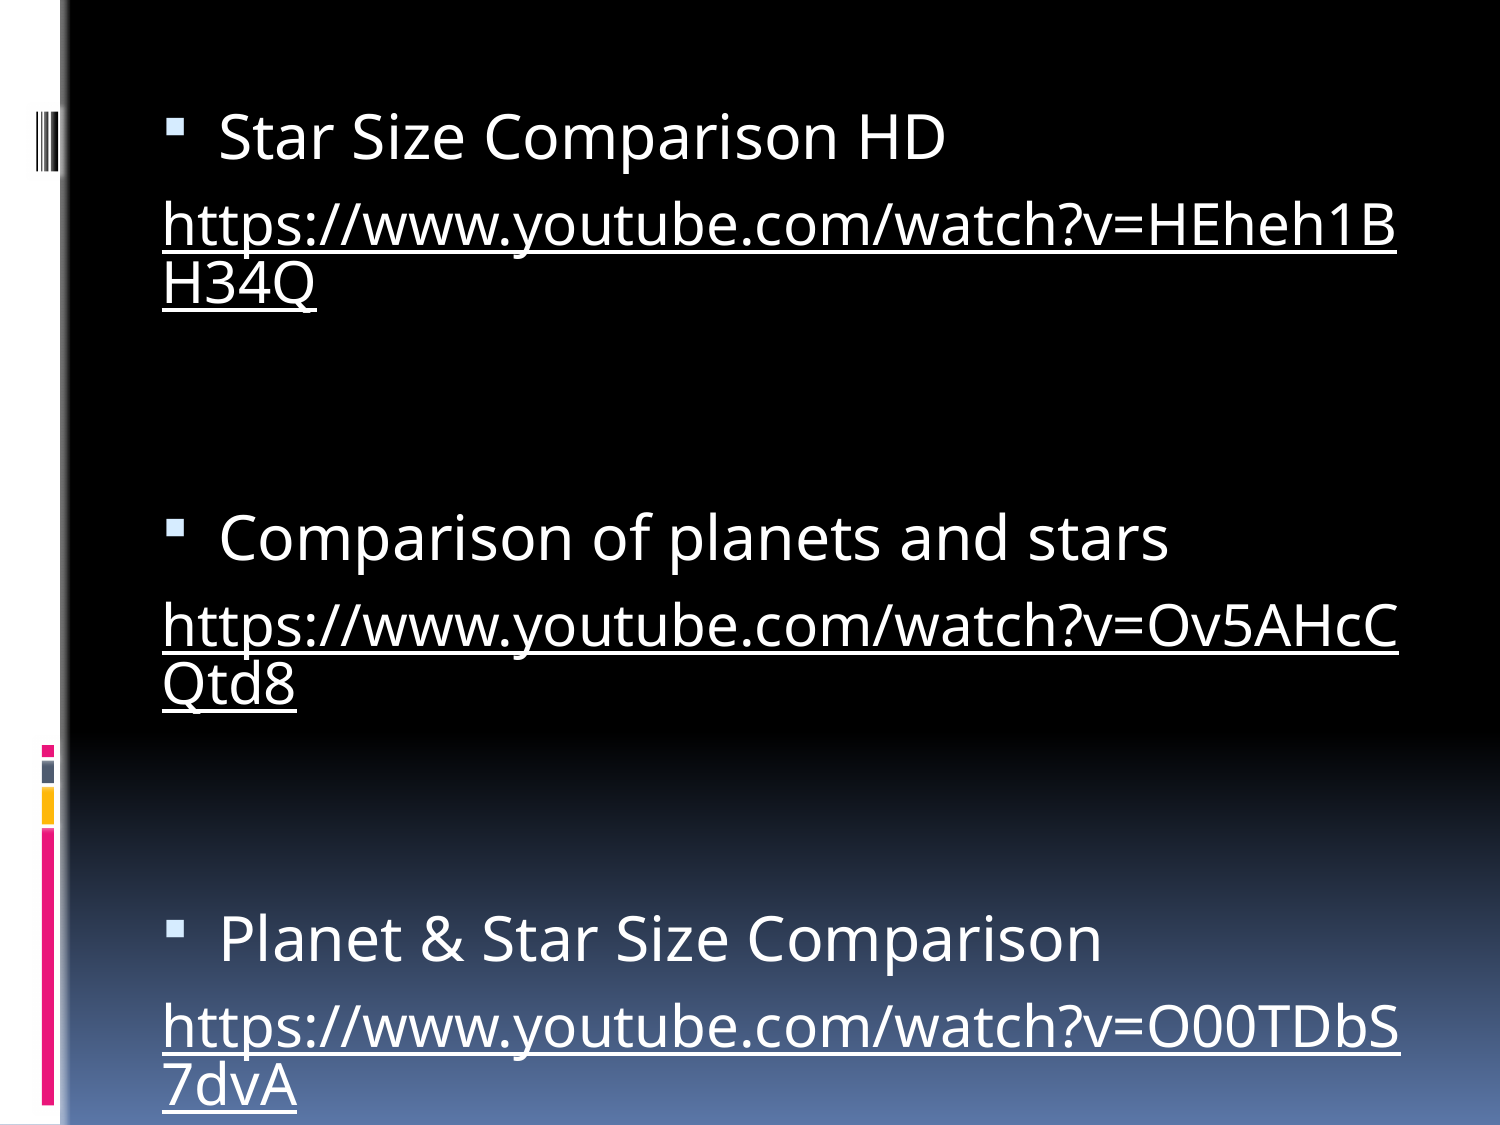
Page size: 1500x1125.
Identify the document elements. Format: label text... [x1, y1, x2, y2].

list Star Size Comparison HD https://www.youtube.com/watch?v=HEheh1BH34Q Comparison of planets and stars https://www.youtube.com/watch?v=Ov5AHcCQtd8 Planet & Star Size Comparison https://www.youtube.com/watch?v=O00TDbS7dvA [135, 90, 1425, 1043]
